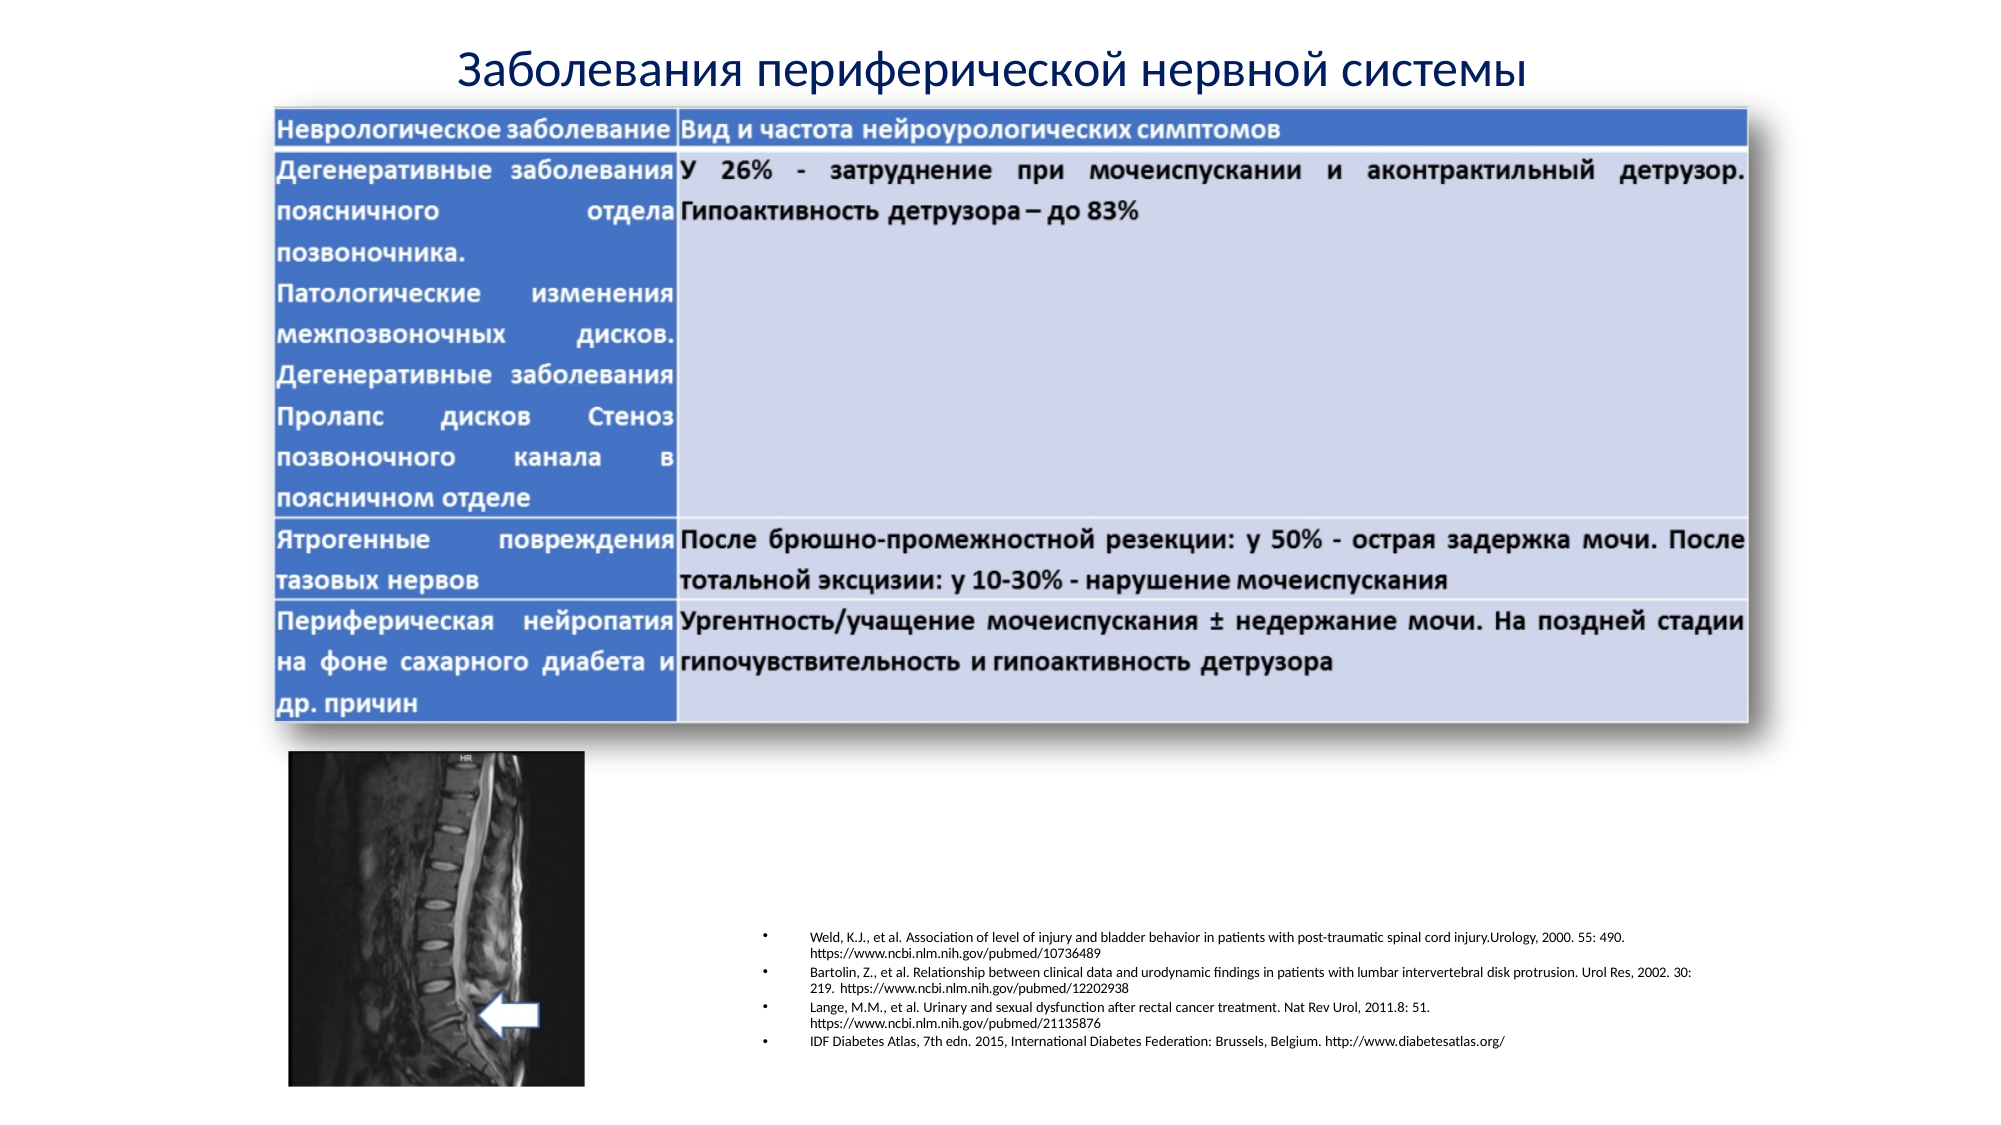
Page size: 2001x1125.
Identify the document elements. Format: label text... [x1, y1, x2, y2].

picture [240, 69, 1816, 1088]
text_box Заболевания периферической нервной системы [457, 34, 1552, 68]
